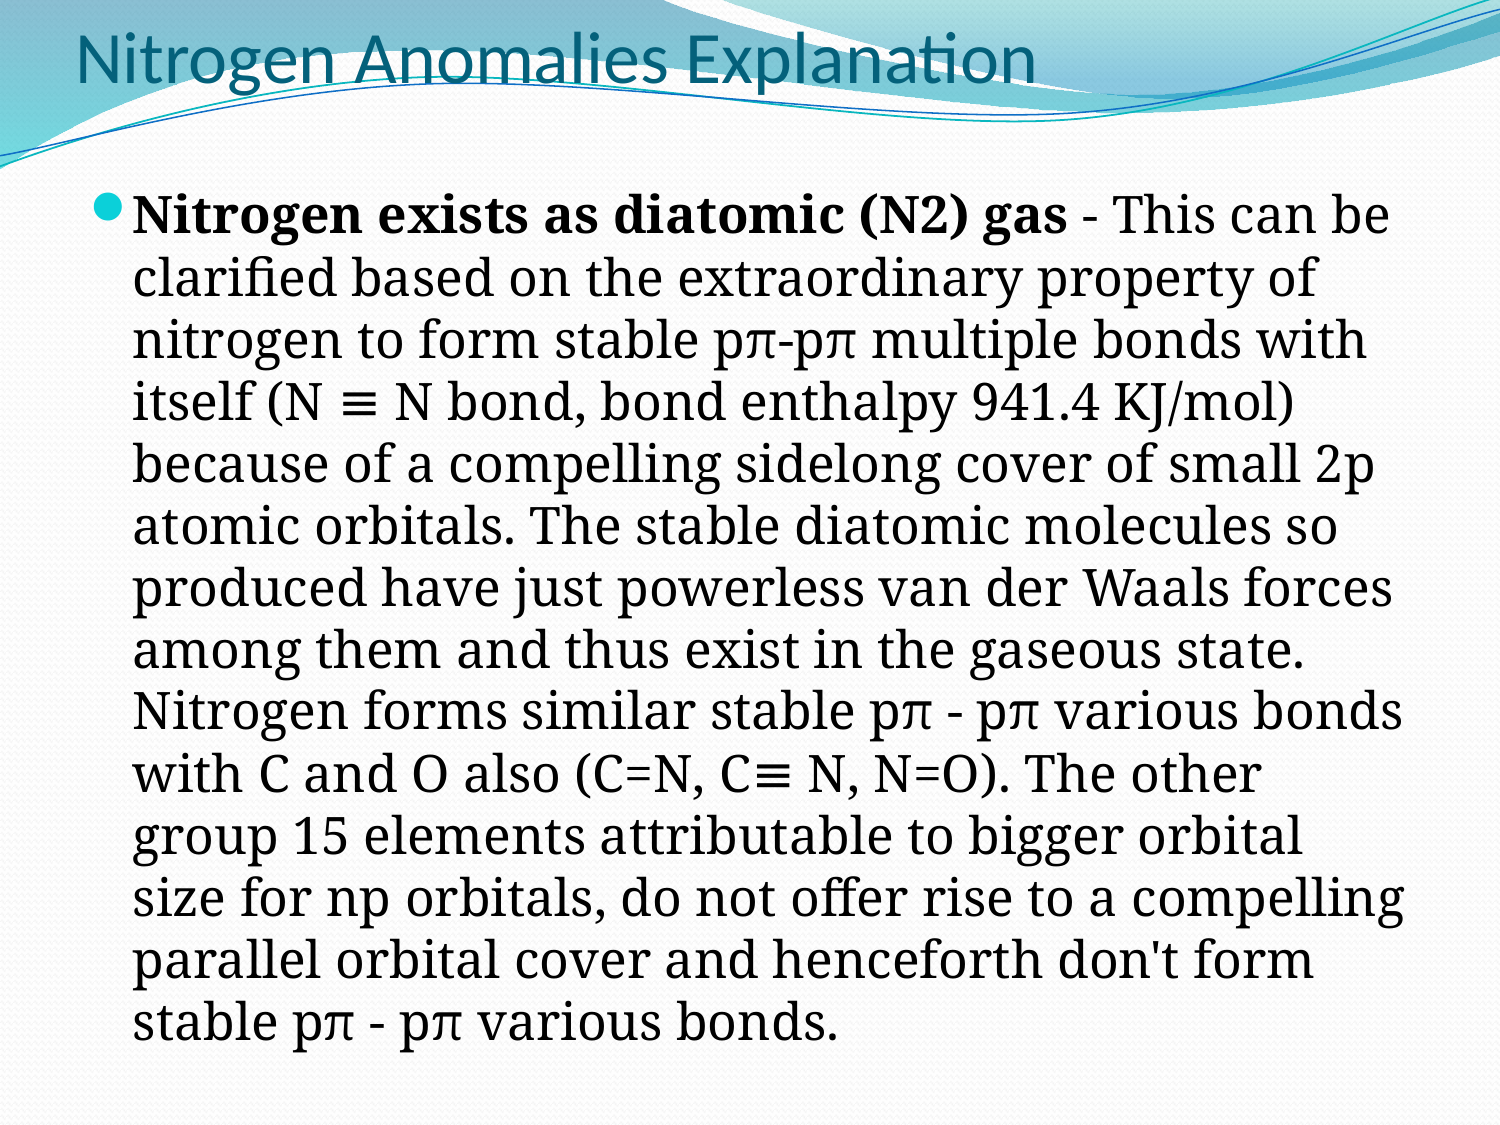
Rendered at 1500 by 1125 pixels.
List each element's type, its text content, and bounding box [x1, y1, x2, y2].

list Nitrogen exists as diatomic (N2) gas - This can be clarified based on the extraordinary property of nitrogen to form stable pπ-pπ multiple bonds with itself (N ≡ N bond, bond enthalpy 941.4 KJ/mol) because of a compelling sidelong cover of small 2p atomic orbitals. The stable diatomic molecules so produced have just powerless van der Waals forces among them and thus exist in the gaseous state. Nitrogen forms similar stable pπ - pπ various bonds with C and O also (C=N, C≡ N, N=O). The other group 15 elements attributable to bigger orbital size for np orbitals, do not offer rise to a compelling parallel orbital cover and henceforth don't form stable pπ - pπ various bonds. [75, 174, 1425, 1088]
title Nitrogen Anomalies Explanation [75, 0, 1425, 174]
